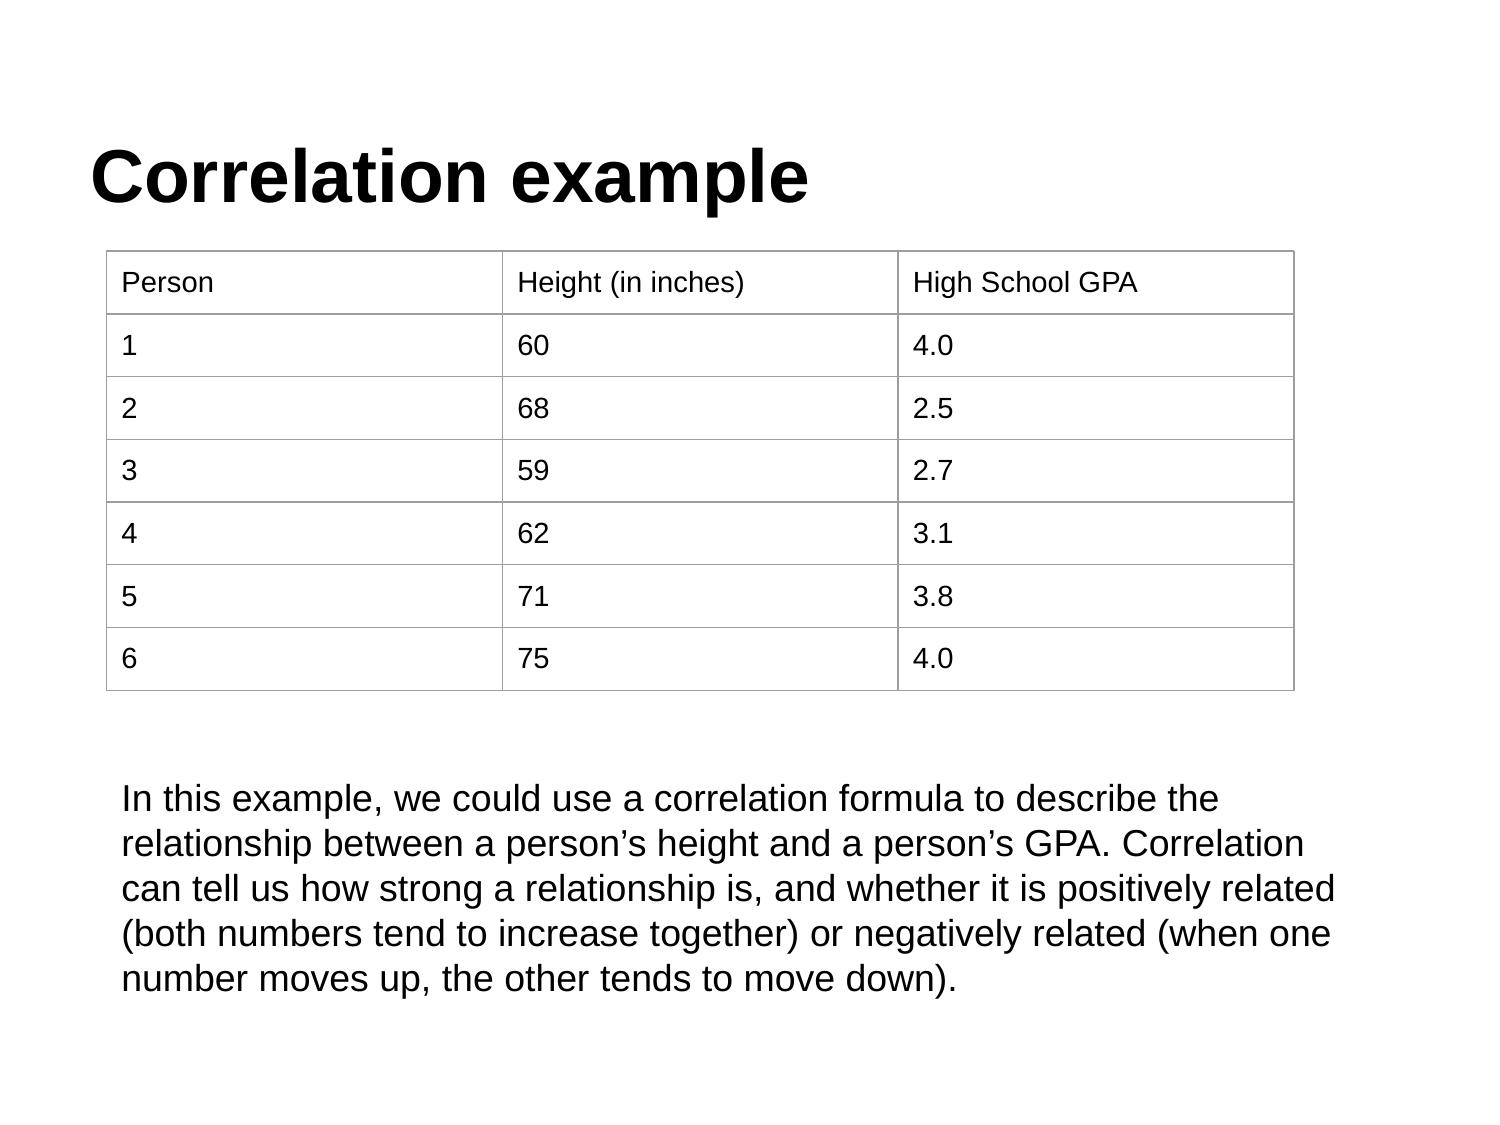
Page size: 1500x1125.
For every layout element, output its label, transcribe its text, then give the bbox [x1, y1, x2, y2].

table_cell 2.7 [899, 440, 1293, 501]
table_cell 6 [107, 628, 502, 690]
table_header High School GPA [899, 252, 1293, 313]
text_box In this example, we could use a correlation formula to describe the relationship between a person’s height and a person’s GPA. Correlation can tell us how strong a relationship is, and whether it is positively related (both numbers tend to increase together) or negatively related (when one number moves up, the other tends to move down). [106, 759, 1383, 1023]
table_header Person [107, 252, 502, 313]
table_cell 2 [107, 377, 502, 439]
table_cell 5 [107, 565, 502, 627]
table_cell 2.5 [899, 377, 1293, 439]
table_cell 75 [503, 628, 897, 690]
table_cell 4.0 [899, 315, 1293, 376]
table_cell 4.0 [899, 628, 1293, 690]
table_cell 1 [107, 315, 502, 376]
table_cell 4 [107, 503, 502, 564]
table_cell 60 [503, 315, 897, 376]
table_cell 62 [503, 503, 897, 564]
title Correlation example [75, 45, 1425, 233]
table_cell 68 [503, 377, 897, 439]
table_cell 3.1 [899, 503, 1293, 564]
table_header Height (in inches) [503, 252, 897, 313]
table_cell 3.8 [899, 565, 1293, 627]
table_cell 59 [503, 440, 897, 501]
table_cell 3 [107, 440, 502, 501]
table_cell 71 [503, 565, 897, 627]
